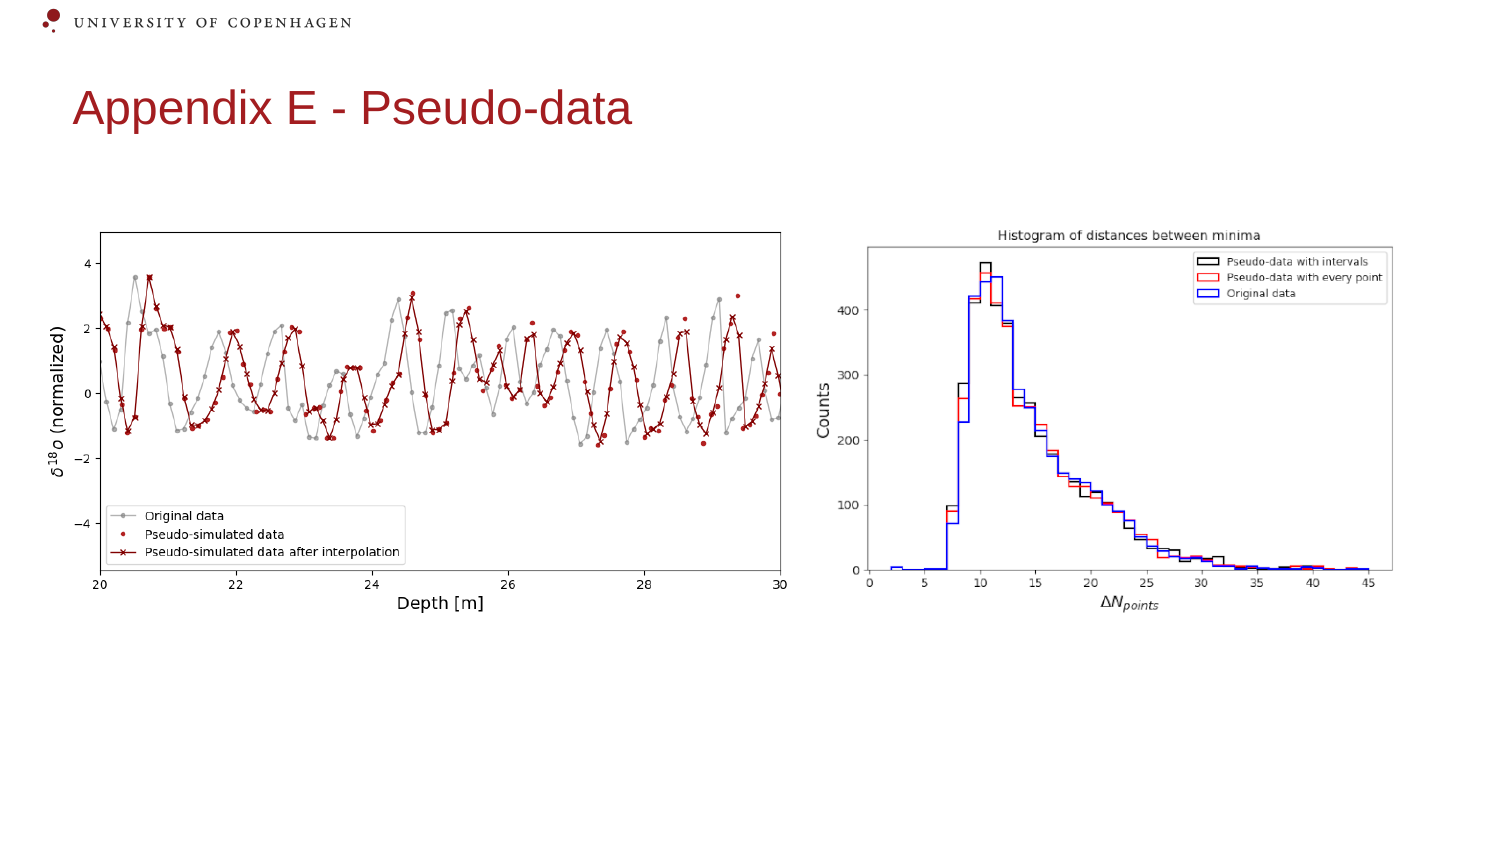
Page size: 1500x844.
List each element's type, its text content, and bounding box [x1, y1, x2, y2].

picture [41, 7, 62, 34]
picture [69, 11, 357, 32]
title Appendix E - Pseudo-data [72, 76, 1428, 183]
picture [38, 222, 1443, 621]
